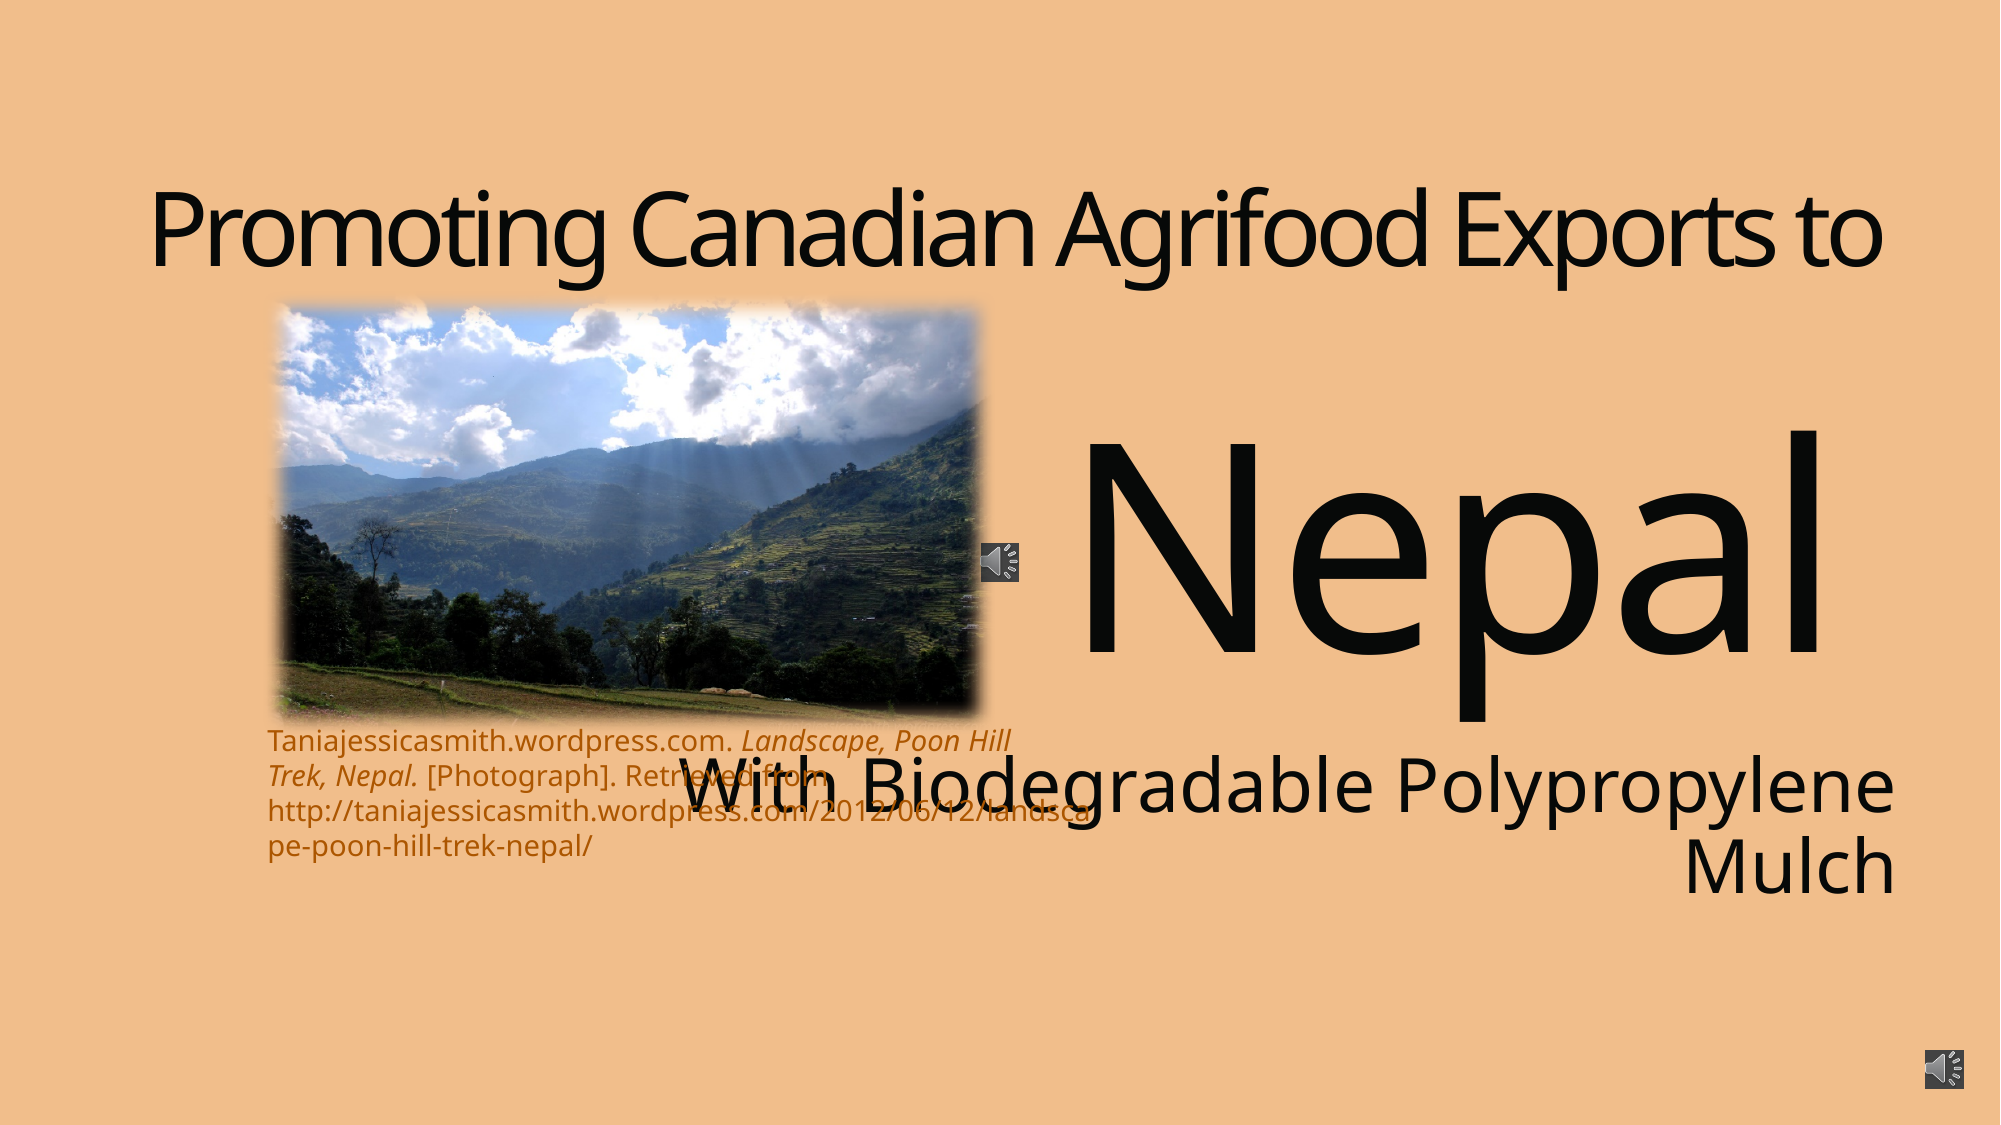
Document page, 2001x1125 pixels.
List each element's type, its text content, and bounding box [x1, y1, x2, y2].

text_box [252, 291, 1117, 872]
picture [1924, 1049, 1965, 1090]
title Promoting Canadian Agrifood Exports to Nepal [95, 169, 1904, 785]
subtitle With Biodegradable Polypropylene Mulch [541, 793, 1913, 917]
